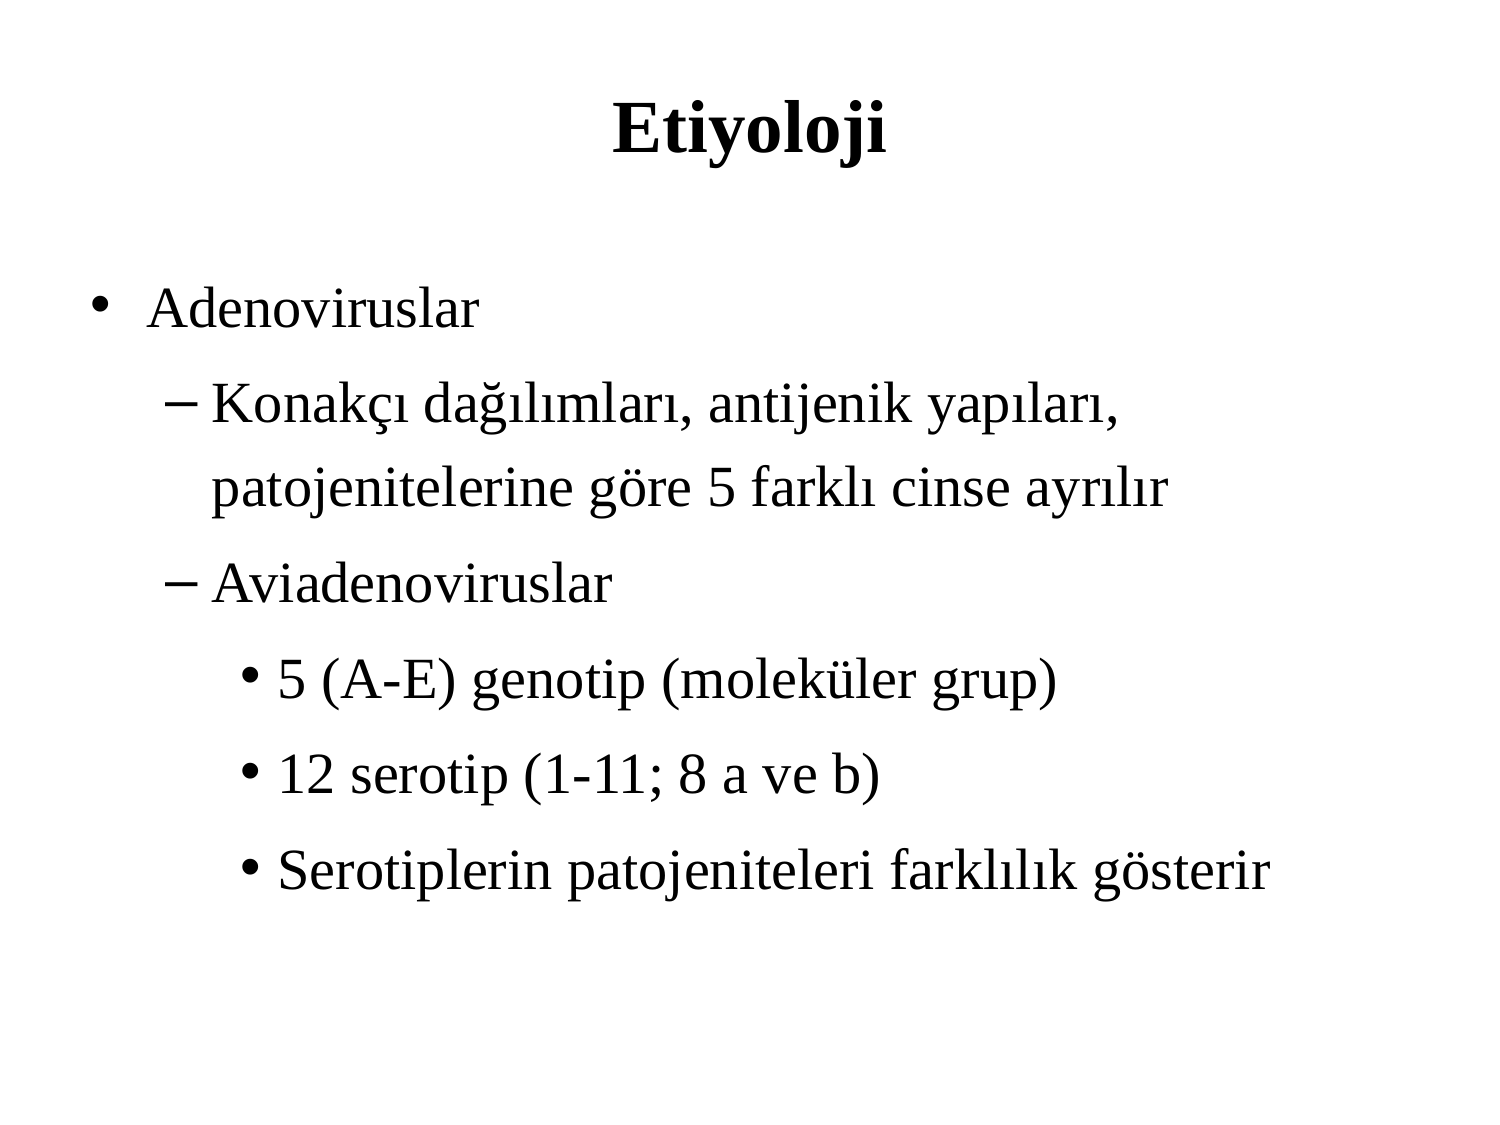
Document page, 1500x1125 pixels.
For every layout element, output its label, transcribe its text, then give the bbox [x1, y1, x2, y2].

title Etiyoloji [75, 45, 1425, 200]
list Adenoviruslar Konakçı dağılımları, antijenik yapıları, patojenitelerine göre 5 farklı cinse ayrılır Aviadenoviruslar 5 (A-E) genotip (moleküler grup) 12 serotip (1-11; 8 a ve b) Serotiplerin patojeniteleri farklılık gösterir [75, 247, 1425, 1009]
